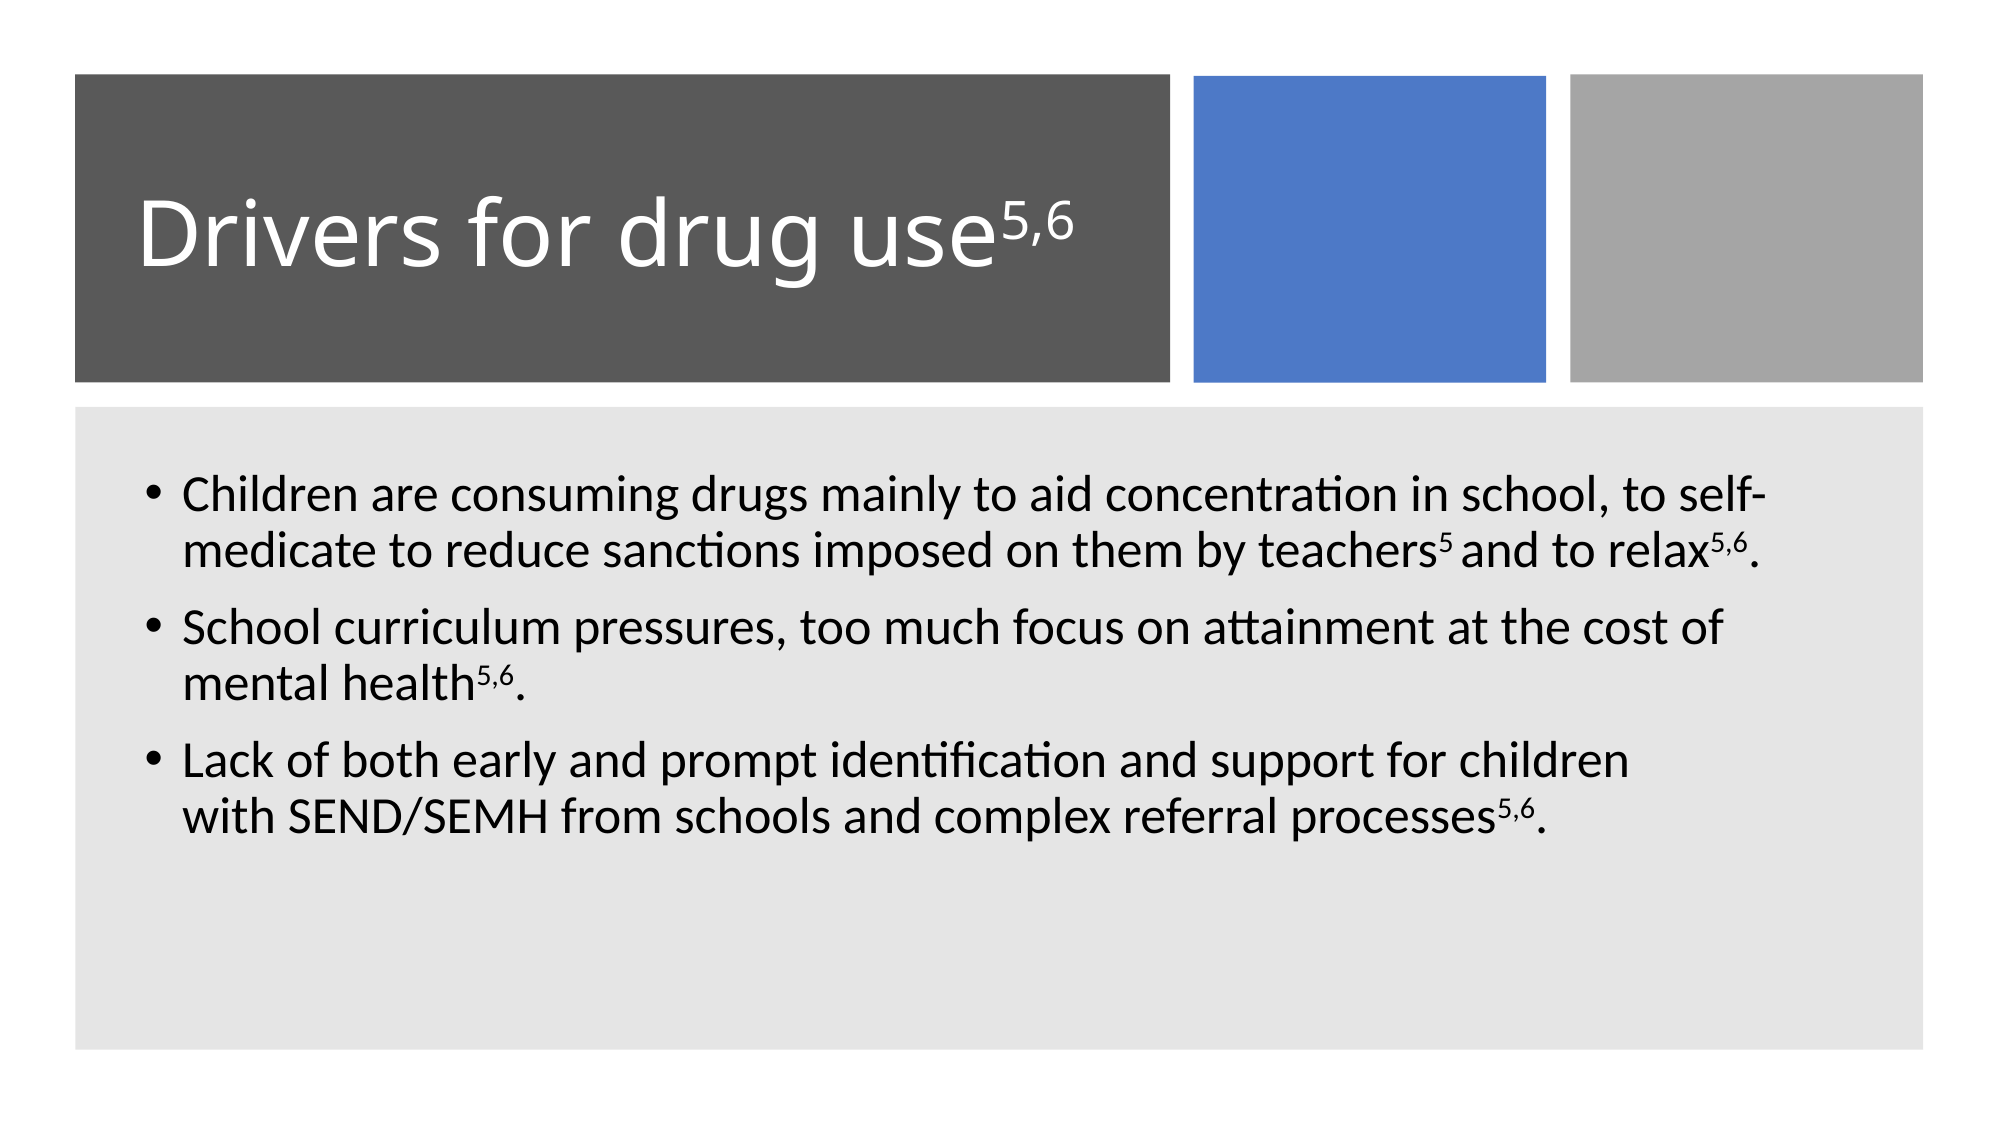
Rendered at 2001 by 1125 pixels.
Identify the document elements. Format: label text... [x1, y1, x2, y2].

text_box [74, 406, 1924, 1051]
text_box [1193, 75, 1547, 384]
title Drivers for drug use5,6 [120, 120, 1119, 354]
text_box [74, 73, 1171, 383]
list Children are consuming drugs mainly to aid concentration in school, to self-medicate to reduce sanctions imposed on them by teachers5 and to relax5,6. School curriculum pressures, too much focus on attainment at the cost of mental health5,6. Lack of both early and prompt identification and support for children with SEND/SEMH from schools and complex referral processes5,6. [129, 459, 1868, 998]
text_box [1569, 73, 1924, 383]
